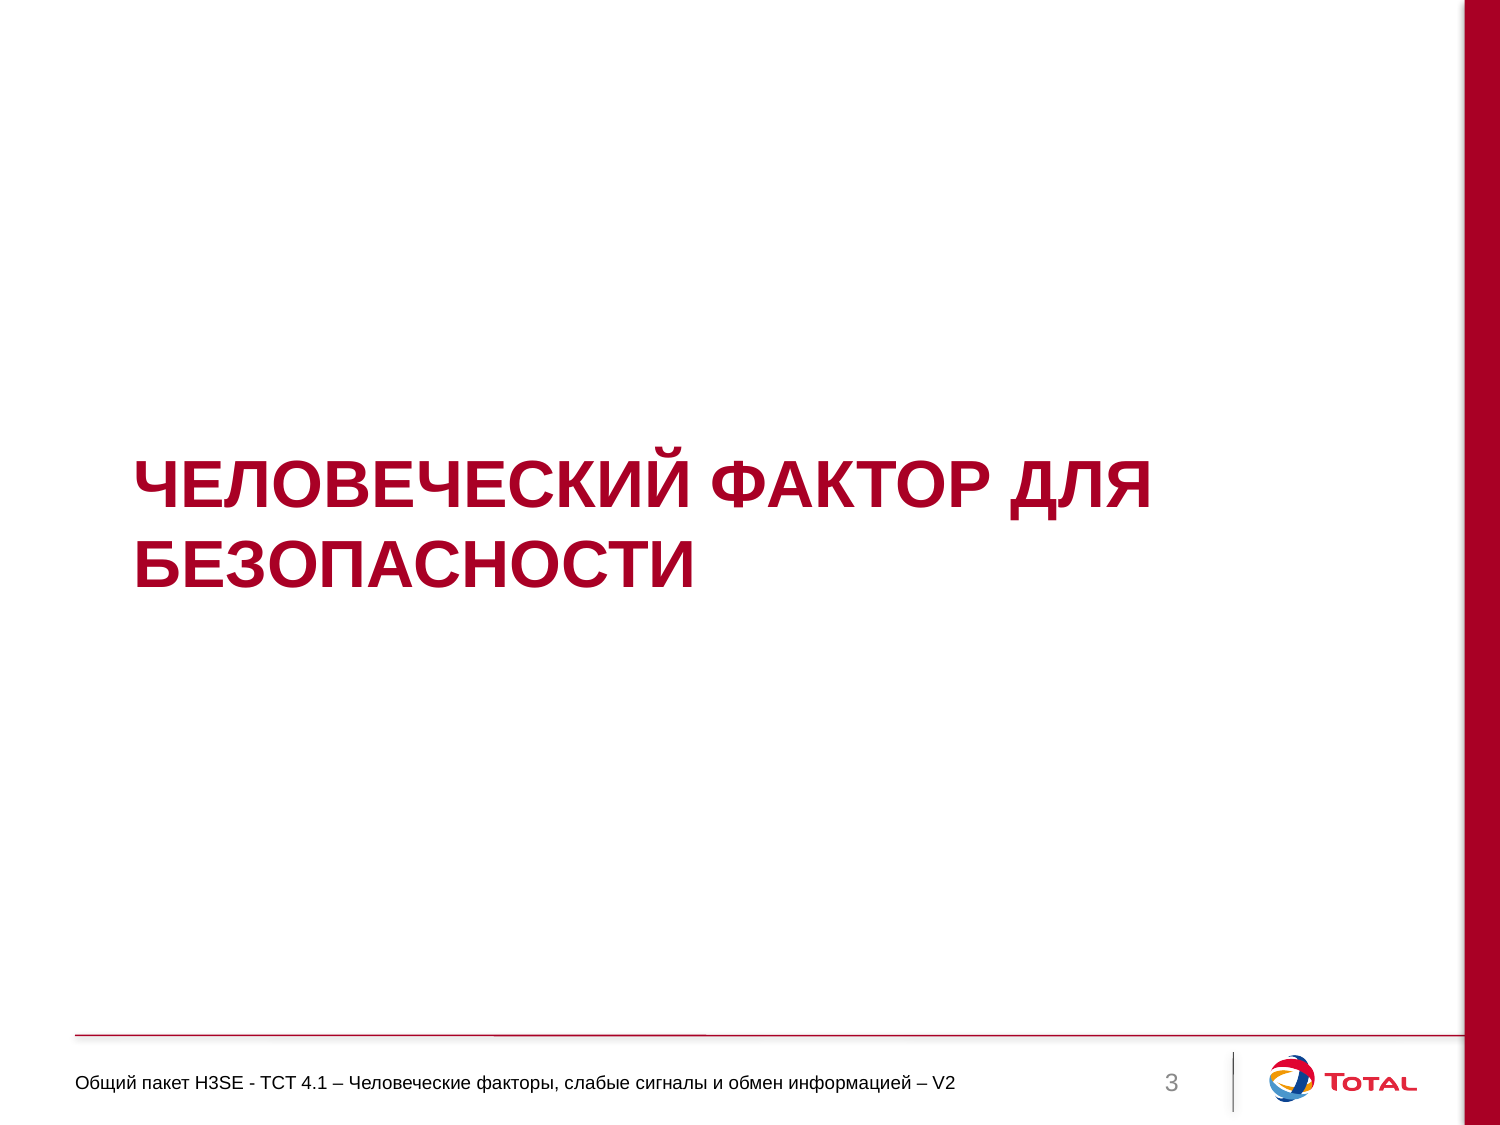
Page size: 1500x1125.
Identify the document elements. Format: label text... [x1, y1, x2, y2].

title Человеческий фактор для безопасности [118, 409, 1394, 633]
picture [1260, 1045, 1426, 1112]
footer Общий пакет H3SE - TCT 4.1 – Человеческие факторы, слабые сигналы и обмен информацией – V2 [75, 1051, 988, 1112]
slide_number 3 [1074, 1051, 1194, 1112]
